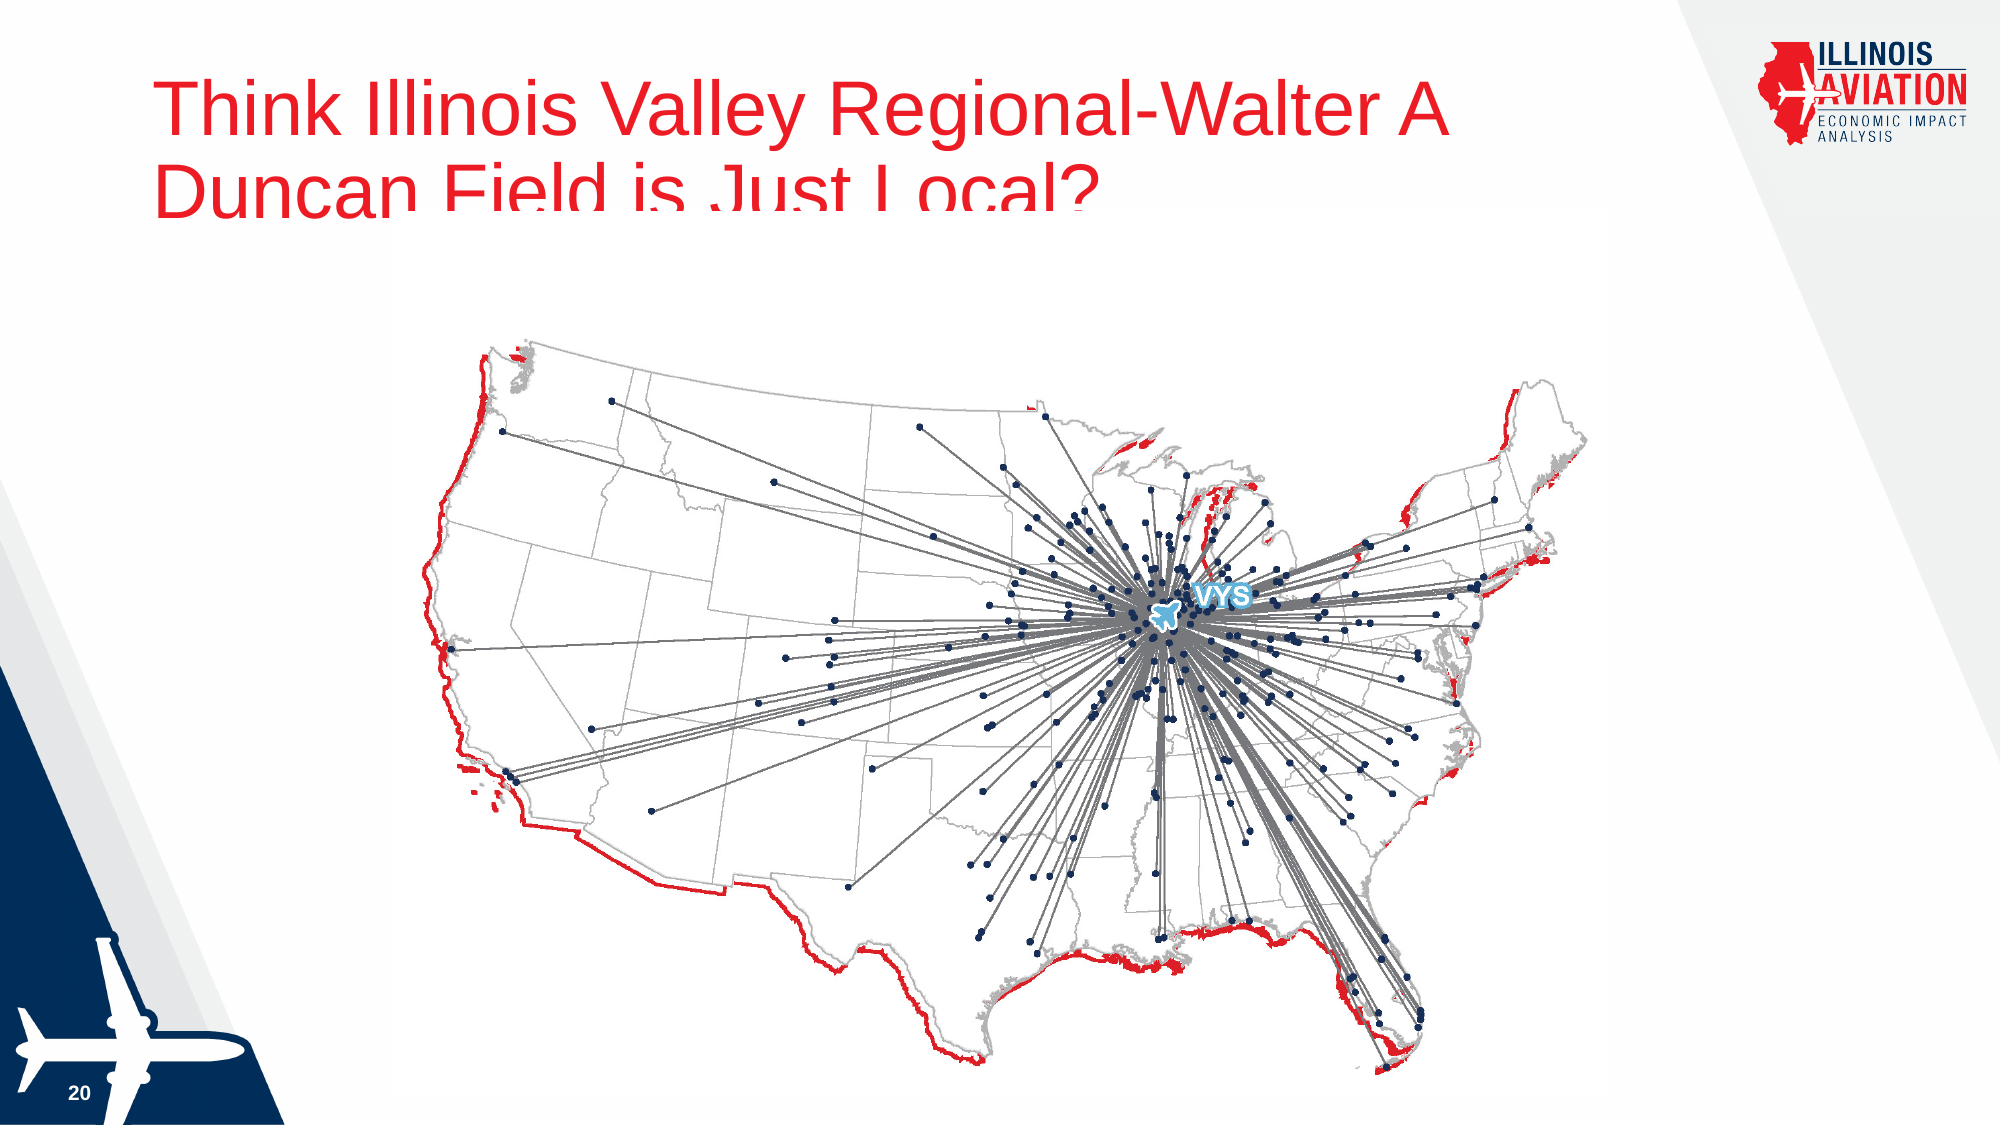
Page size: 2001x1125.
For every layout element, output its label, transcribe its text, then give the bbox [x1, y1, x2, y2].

picture [0, 0, 2001, 1125]
slide_number 20 [0, 1060, 107, 1125]
title Think Illinois Valley Regional-Walter A Duncan Field is Just Local? [137, 59, 1655, 245]
